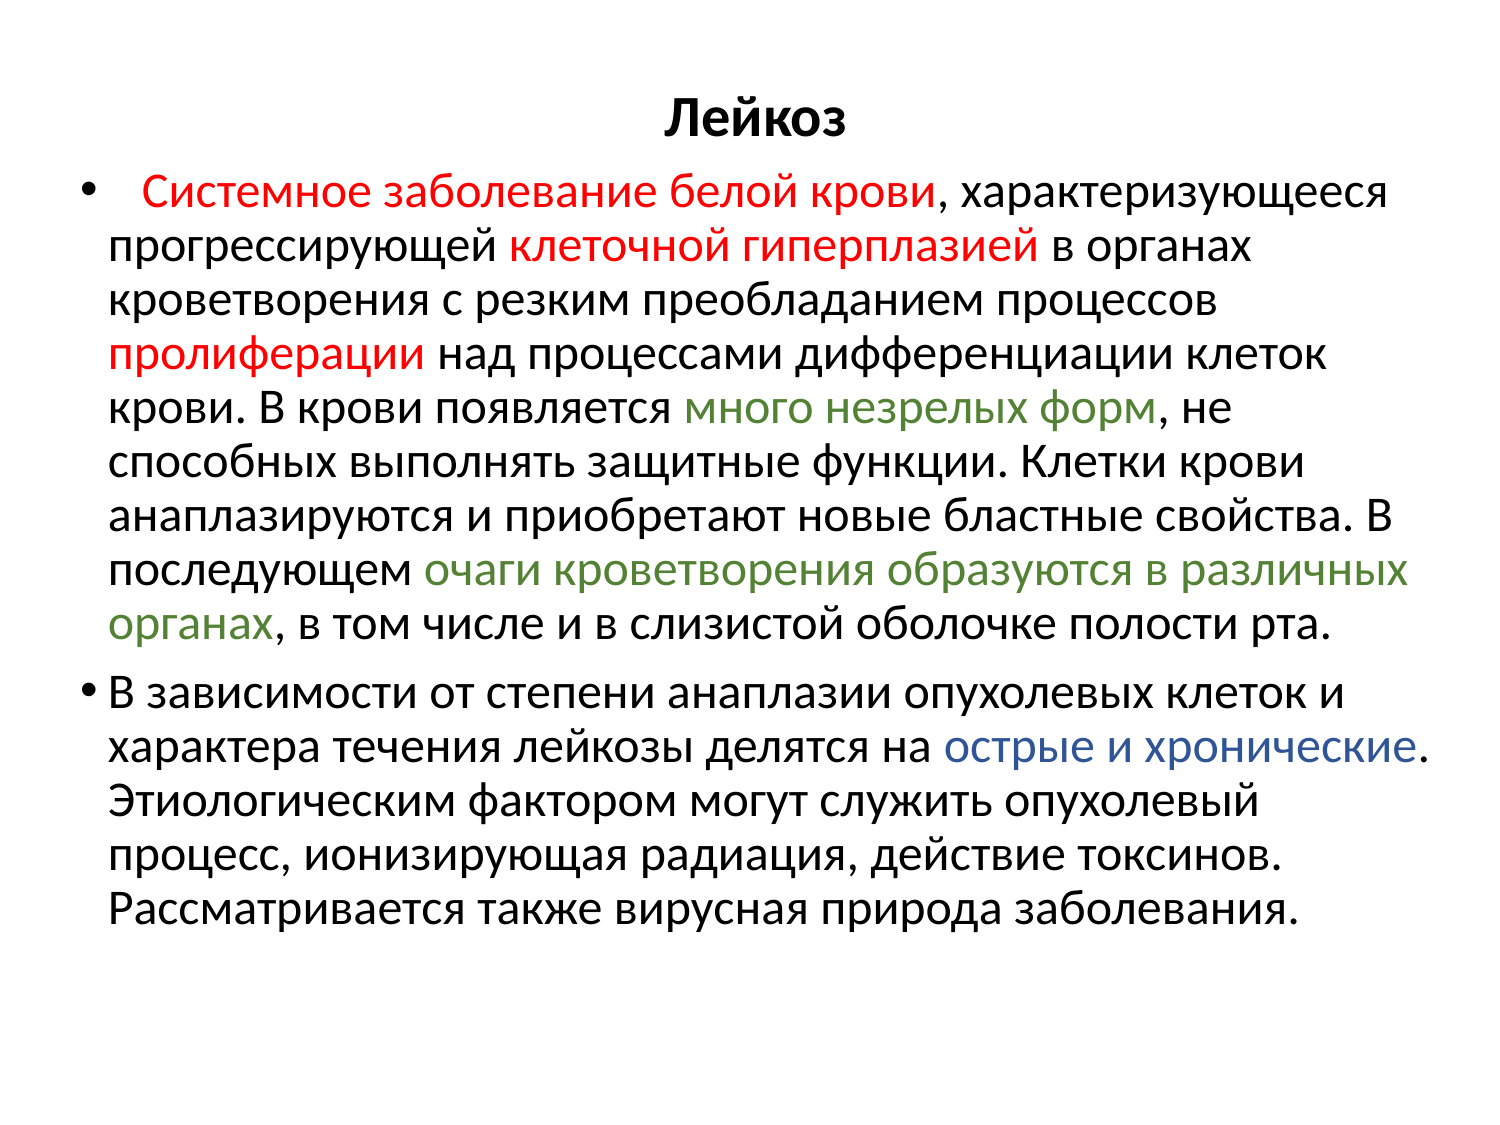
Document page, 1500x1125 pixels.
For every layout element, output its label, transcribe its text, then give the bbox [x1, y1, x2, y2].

list Лейкоз Системное заболевание белой крови, характеризующееся прогрессирующей клеточной гиперплазией в органах кроветворения с резким преобладанием процессов пролиферации над процессами дифференциации клеток крови. В крови появляется много незрелых форм, не способных выполнять защитные функции. Клетки крови анаплазируются и приобретают новые бластные свойства. В последующем очаги кроветворения образуются в различных органах, в том числе и в слизистой оболочке полости рта. В зависимости от степени анаплазии опухолевых клеток и характера течения лейкозы делятся на острые и хронические. Этиологическим фактором могут служить опухолевый процесс, ионизирующая радиация, действие токсинов. Рассматривается также вирусная природа заболевания. [64, 78, 1447, 1000]
